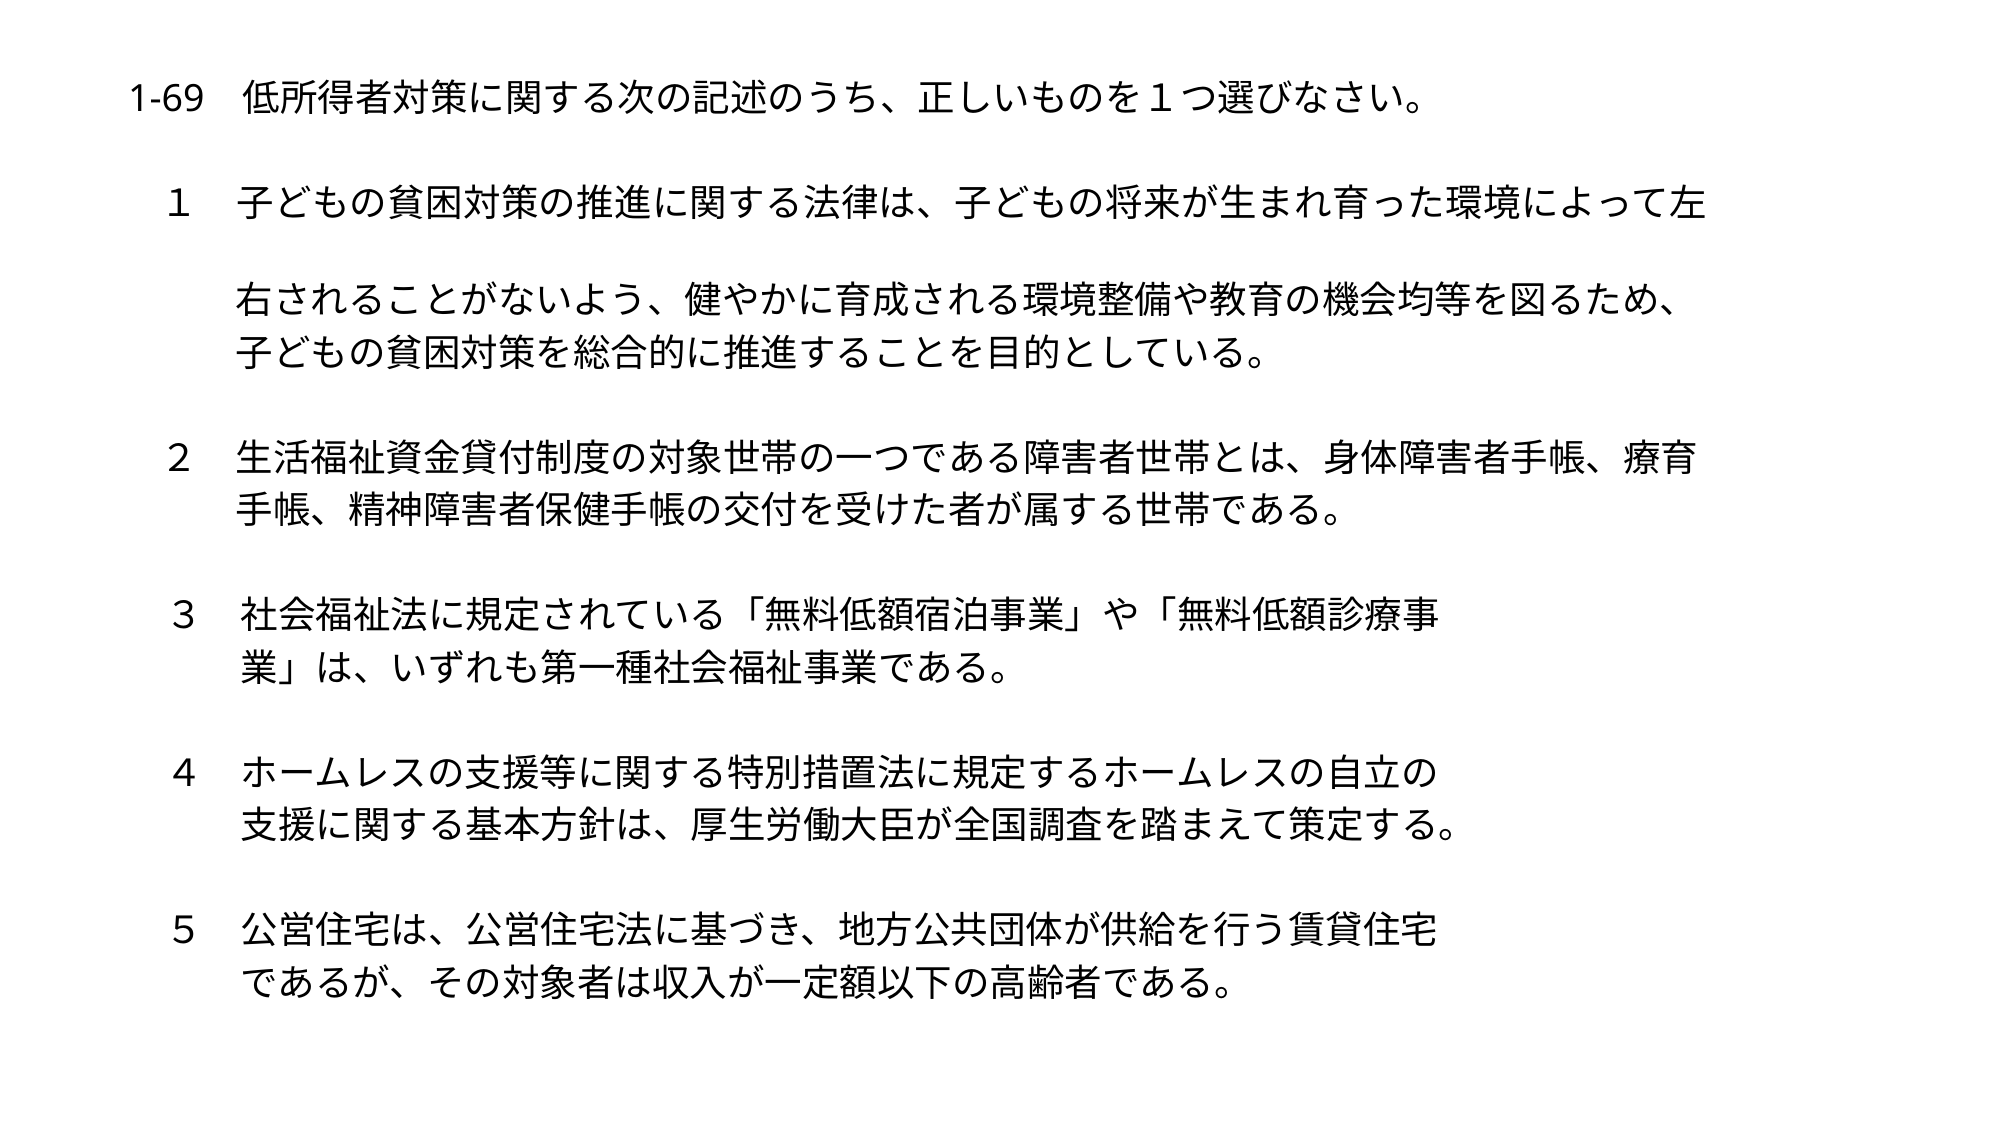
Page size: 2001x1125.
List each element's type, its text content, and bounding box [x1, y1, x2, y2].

list 1-69 低所得者対策に関する次の記述のうち、正しいものを１つ選びなさい。 １ 子どもの貧困対策の推進に関する法律は、子どもの将来が生まれ育った環境によって左 右されることがないよう、健やかに育成される環境整備や教育の機会均等を図るため、 子どもの貧困対策を総合的に推進することを目的としている。 ２ 生活福祉資金貸付制度の対象世帯の一つである障害者世帯とは、身体障害者手帳、療育 手帳、精神障害者保健手帳の交付を受けた者が属する世帯である。 ３ 社会福祉法に規定されている「無料低額宿泊事業」や「無料低額診療事 業」は、いずれも第一種社会福祉事業である。 ４ ホームレスの支援等に関する特別措置法に規定するホームレスの自立の 支援に関する基本方針は、厚生労働大臣が全国調査を踏まえて策定する。 ５ 公営住宅は、公営住宅法に基づき、地方公共団体が供給を行う賃貸住宅 であるが、その対象者は収入が一定額以下の高齢者である。 [113, 66, 1722, 1106]
